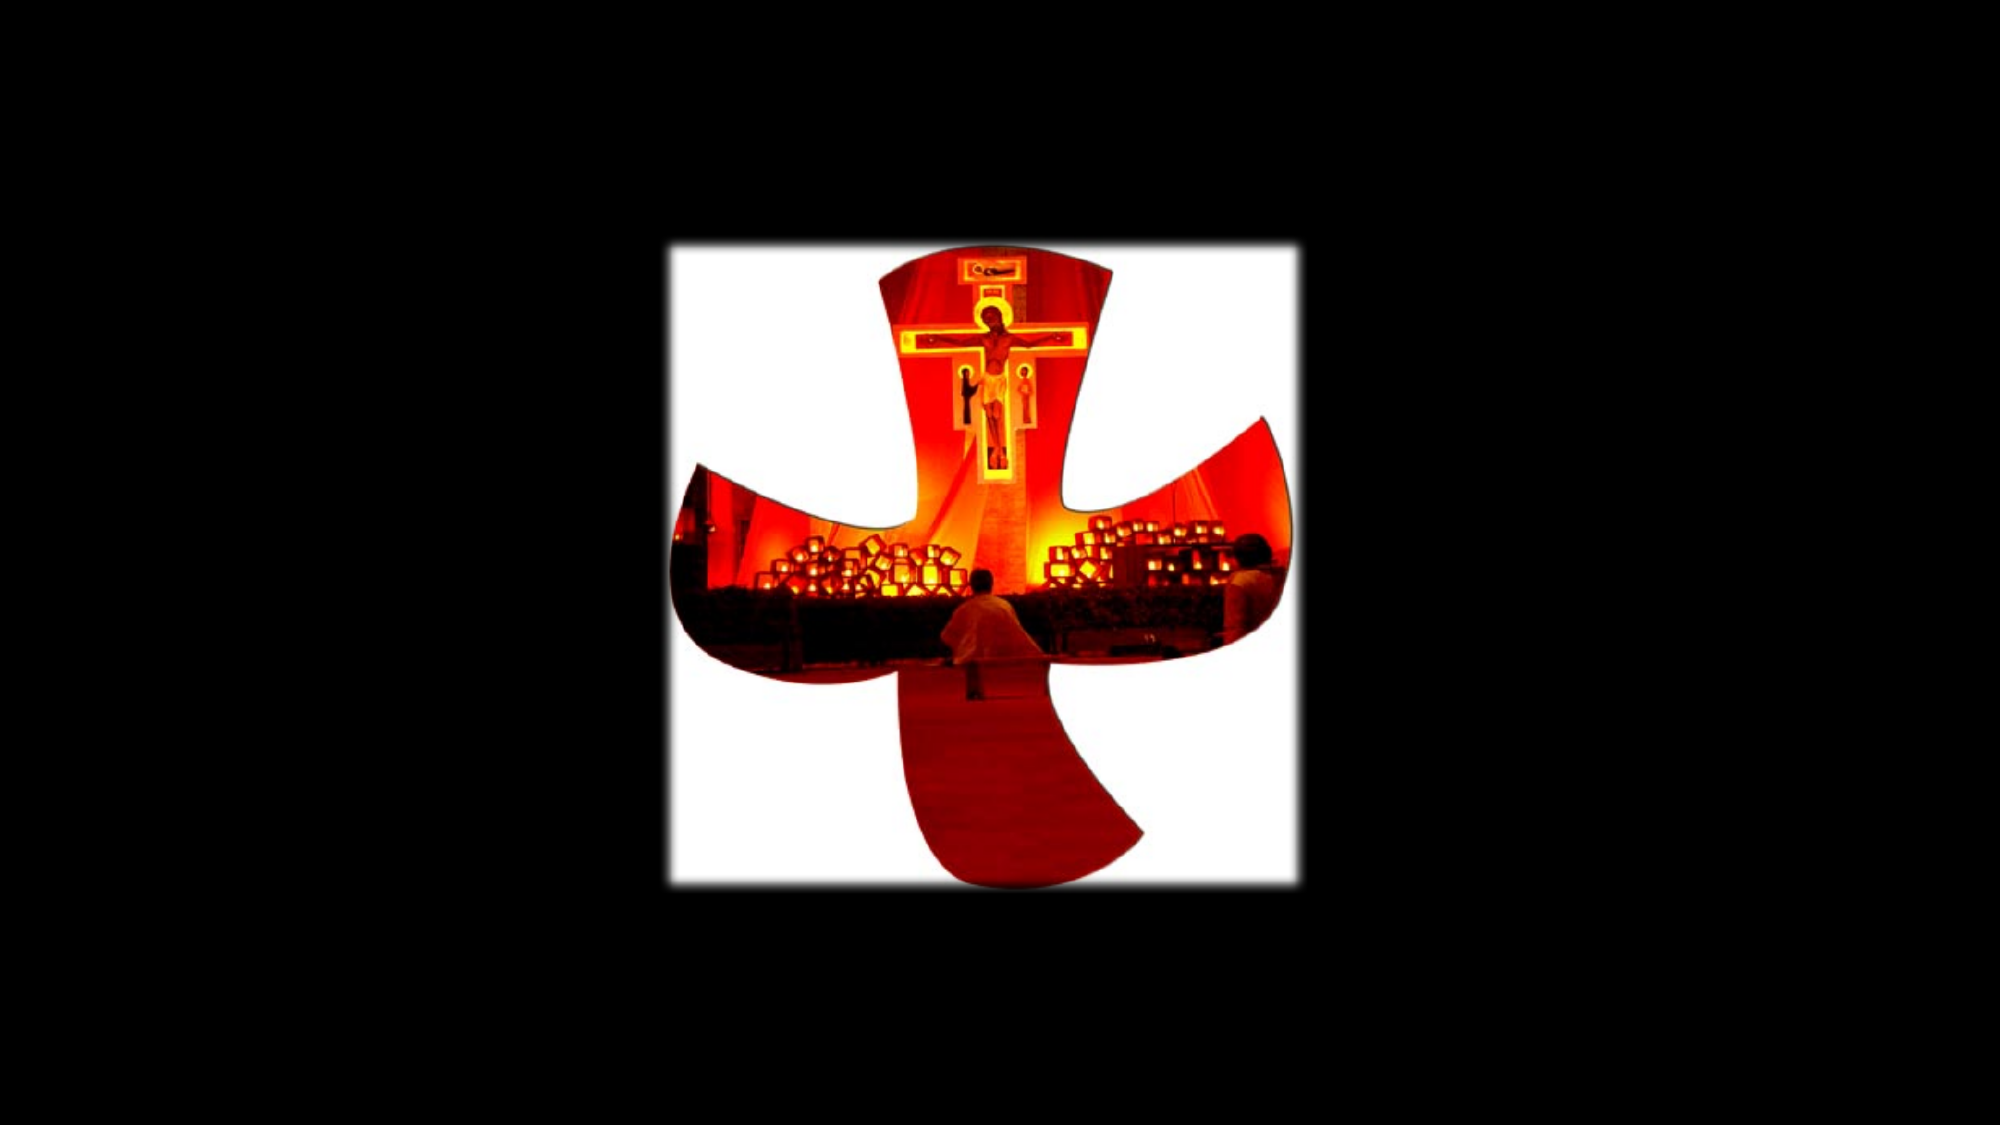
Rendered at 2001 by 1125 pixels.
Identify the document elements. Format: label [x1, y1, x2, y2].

picture [658, 235, 1308, 894]
